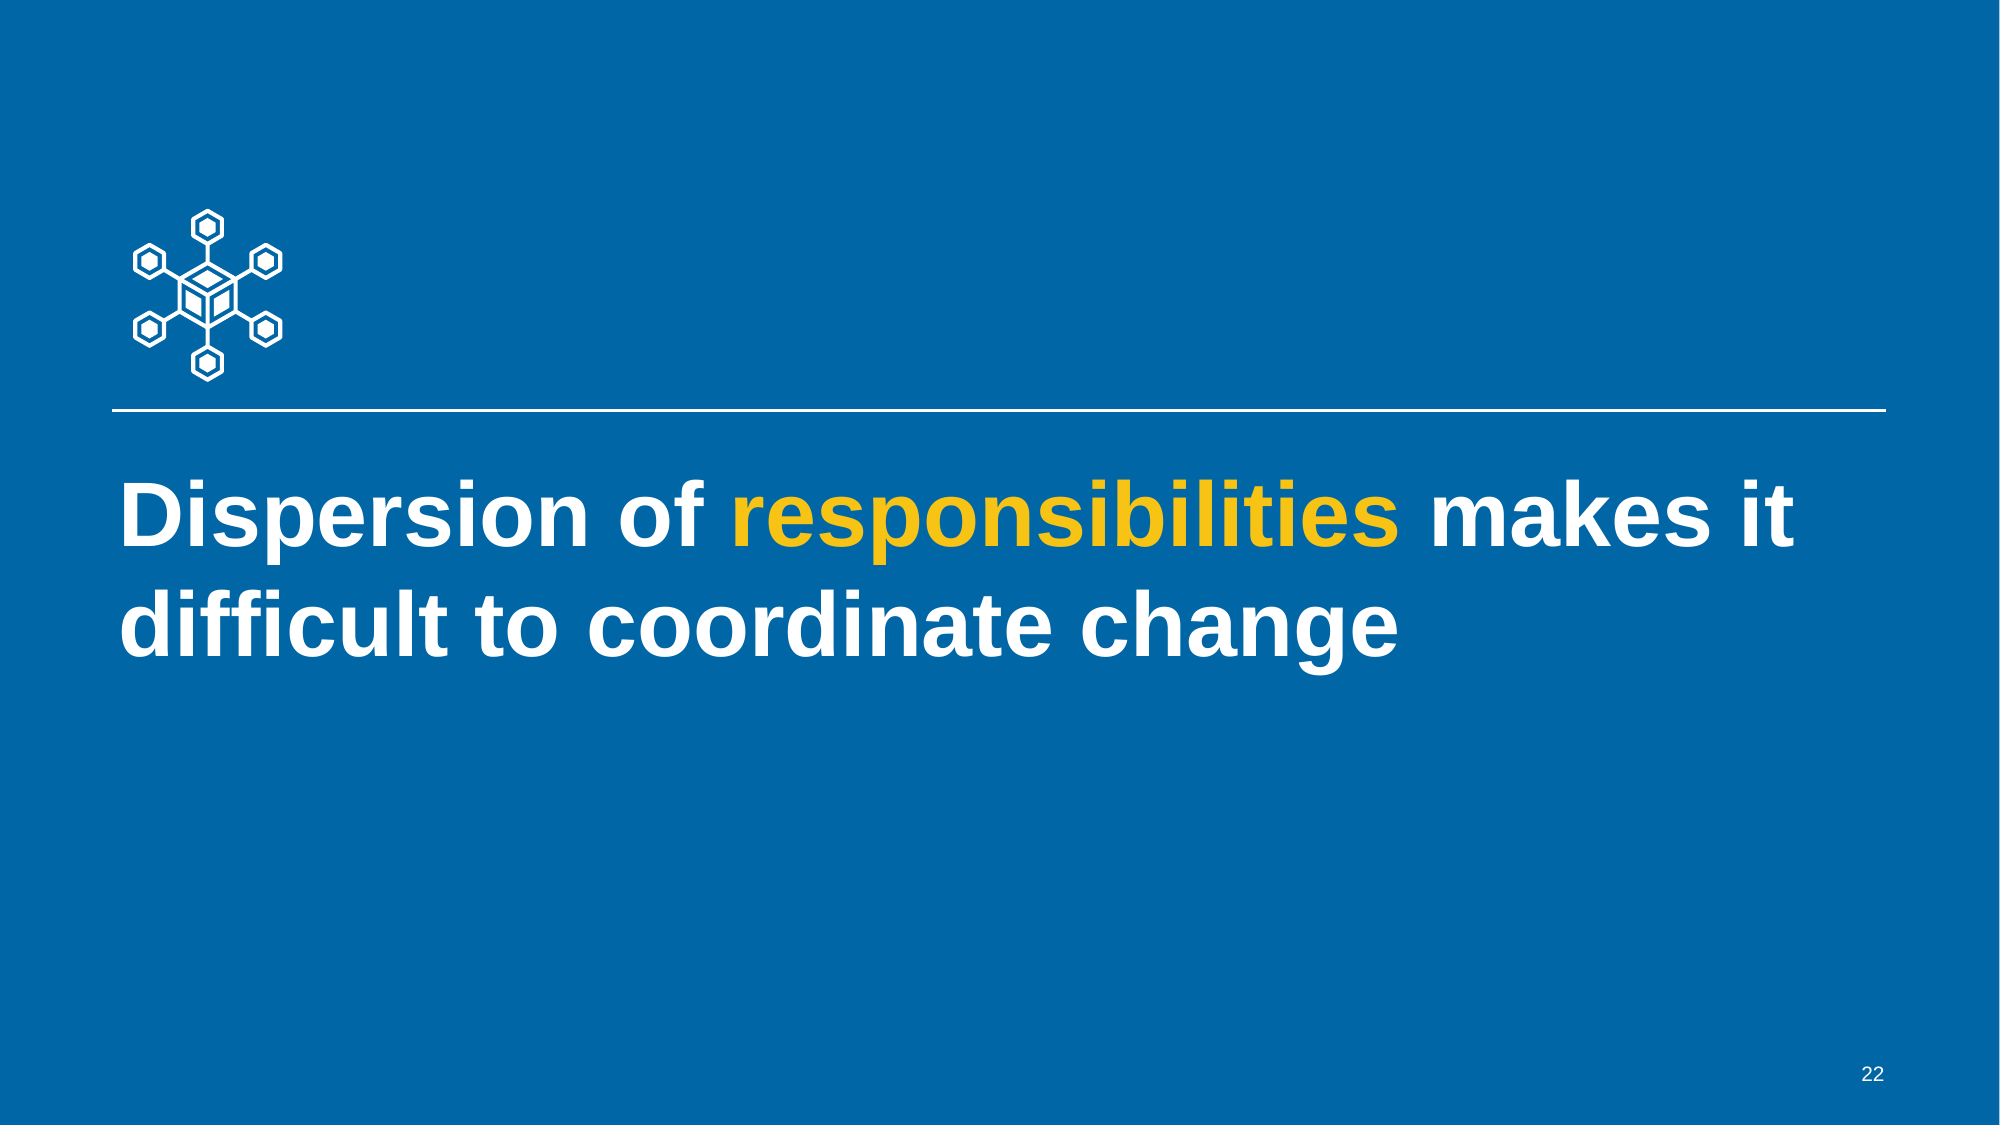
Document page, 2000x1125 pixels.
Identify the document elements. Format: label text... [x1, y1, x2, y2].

list Dispersion of responsibilities makes it difficult to coordinate change [103, 447, 1822, 754]
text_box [98, 186, 317, 405]
slide_number 21 [1432, 1042, 1900, 1103]
